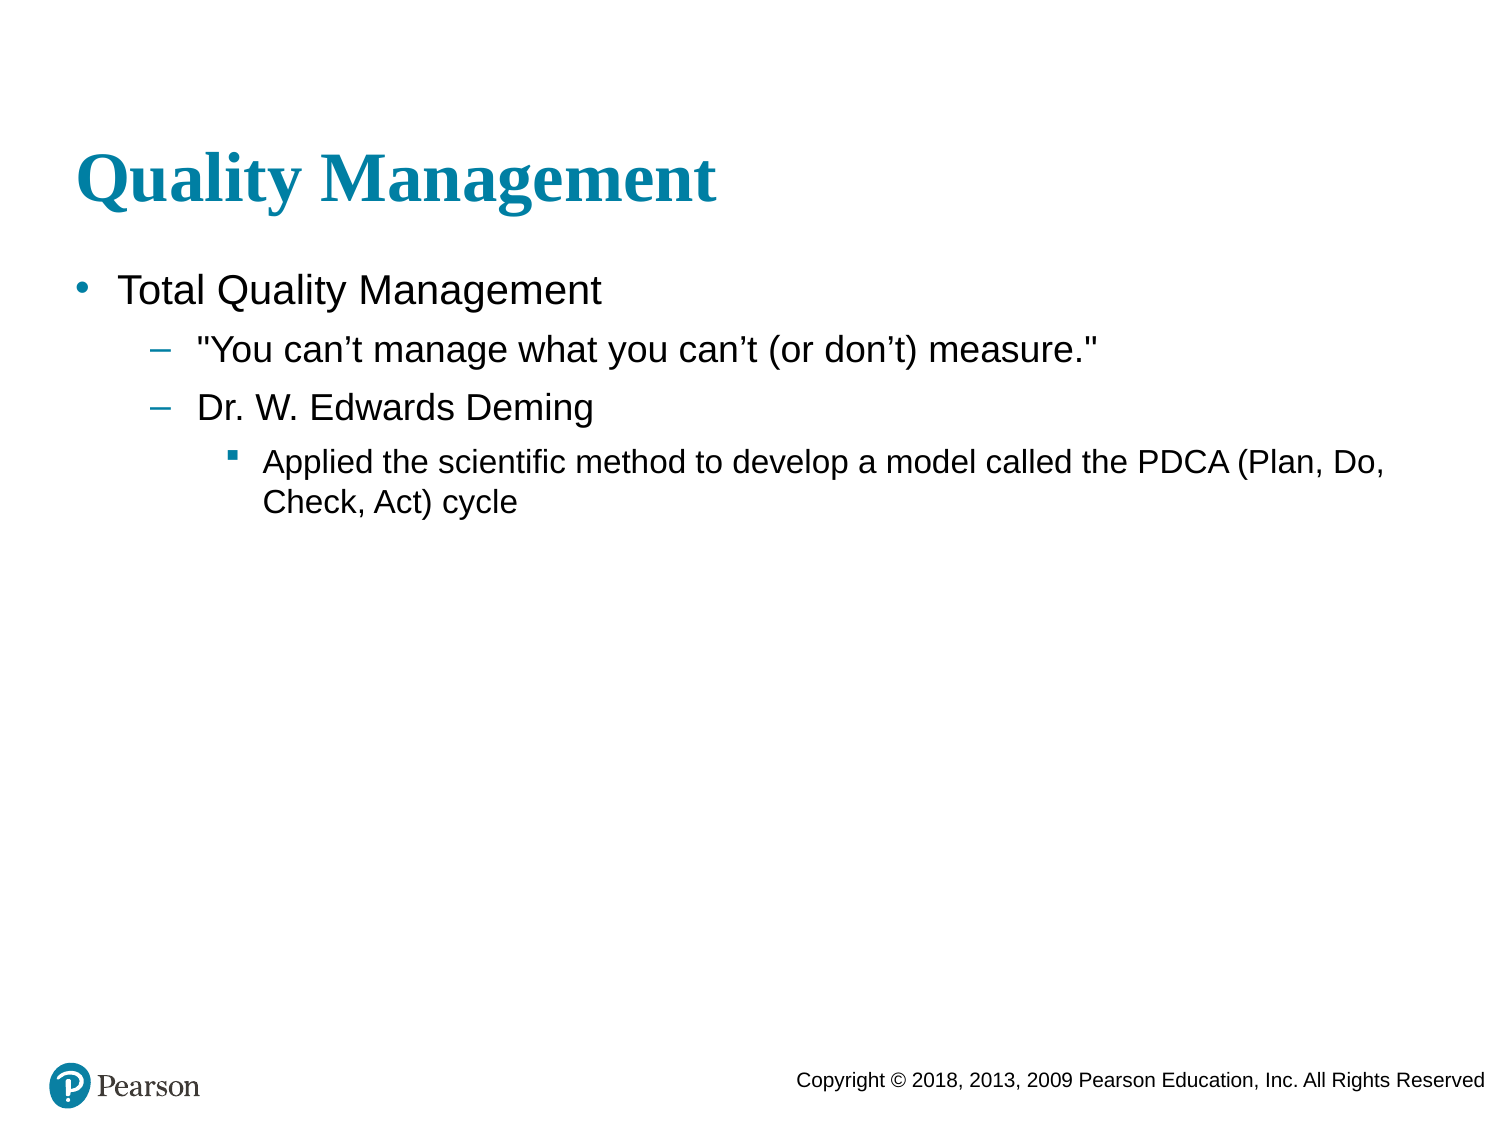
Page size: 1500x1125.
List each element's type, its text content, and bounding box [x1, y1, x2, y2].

list Total Quality Management "You can’t manage what you can’t (or don’t) measure." Dr. W. Edwards Deming Applied the scientific method to develop a model called the PDCA (Plan, Do, Check, Act) cycle [75, 262, 1425, 1005]
title Quality Management [75, 35, 1425, 216]
